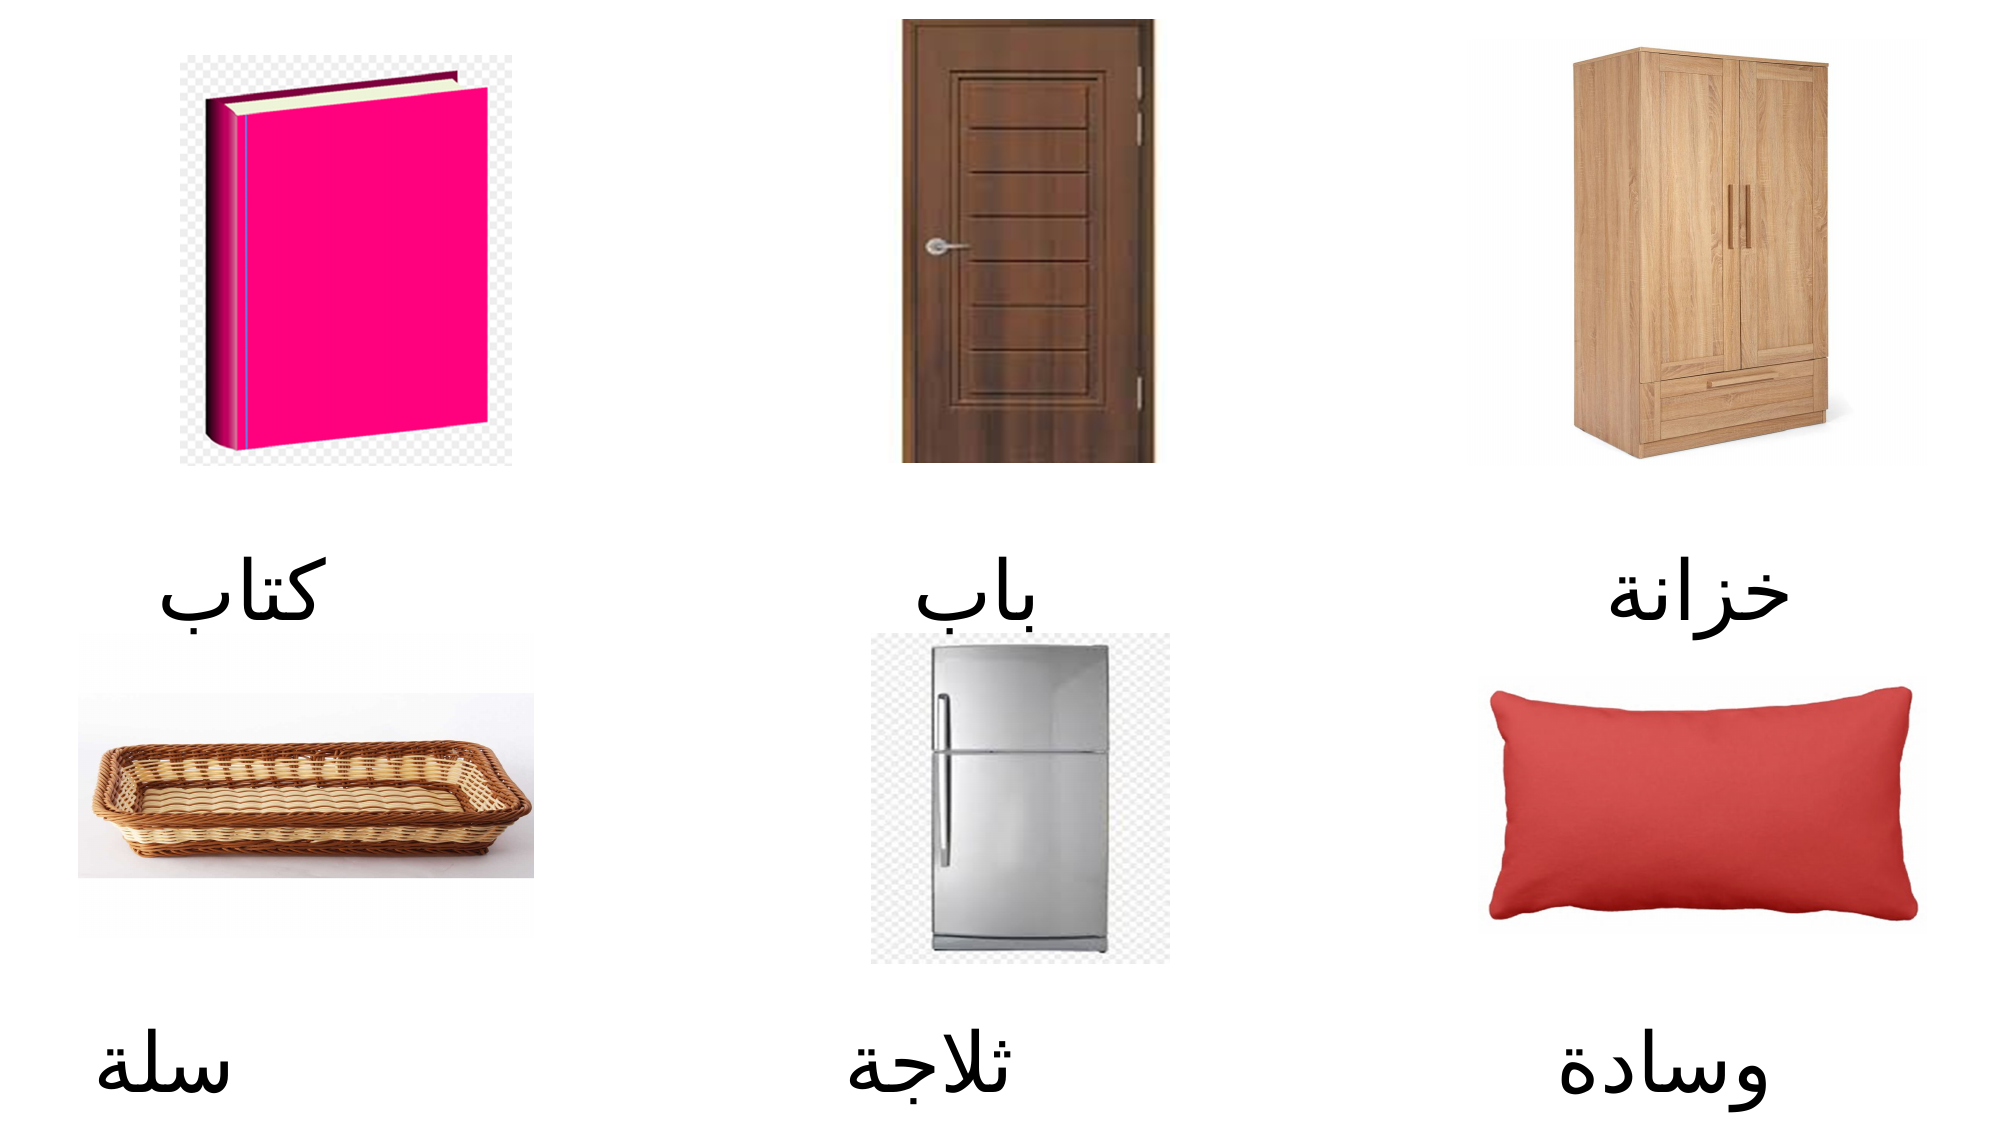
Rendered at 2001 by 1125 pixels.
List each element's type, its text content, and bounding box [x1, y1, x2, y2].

picture [871, 633, 1170, 964]
picture [78, 633, 534, 938]
picture [180, 55, 512, 466]
text_box وسادة ثلاجة سلة [78, 1001, 1927, 1117]
picture [1466, 39, 1927, 466]
picture [785, 19, 1272, 464]
picture [1478, 676, 1927, 934]
text_box خزانة باب كتاب [143, 529, 1873, 645]
